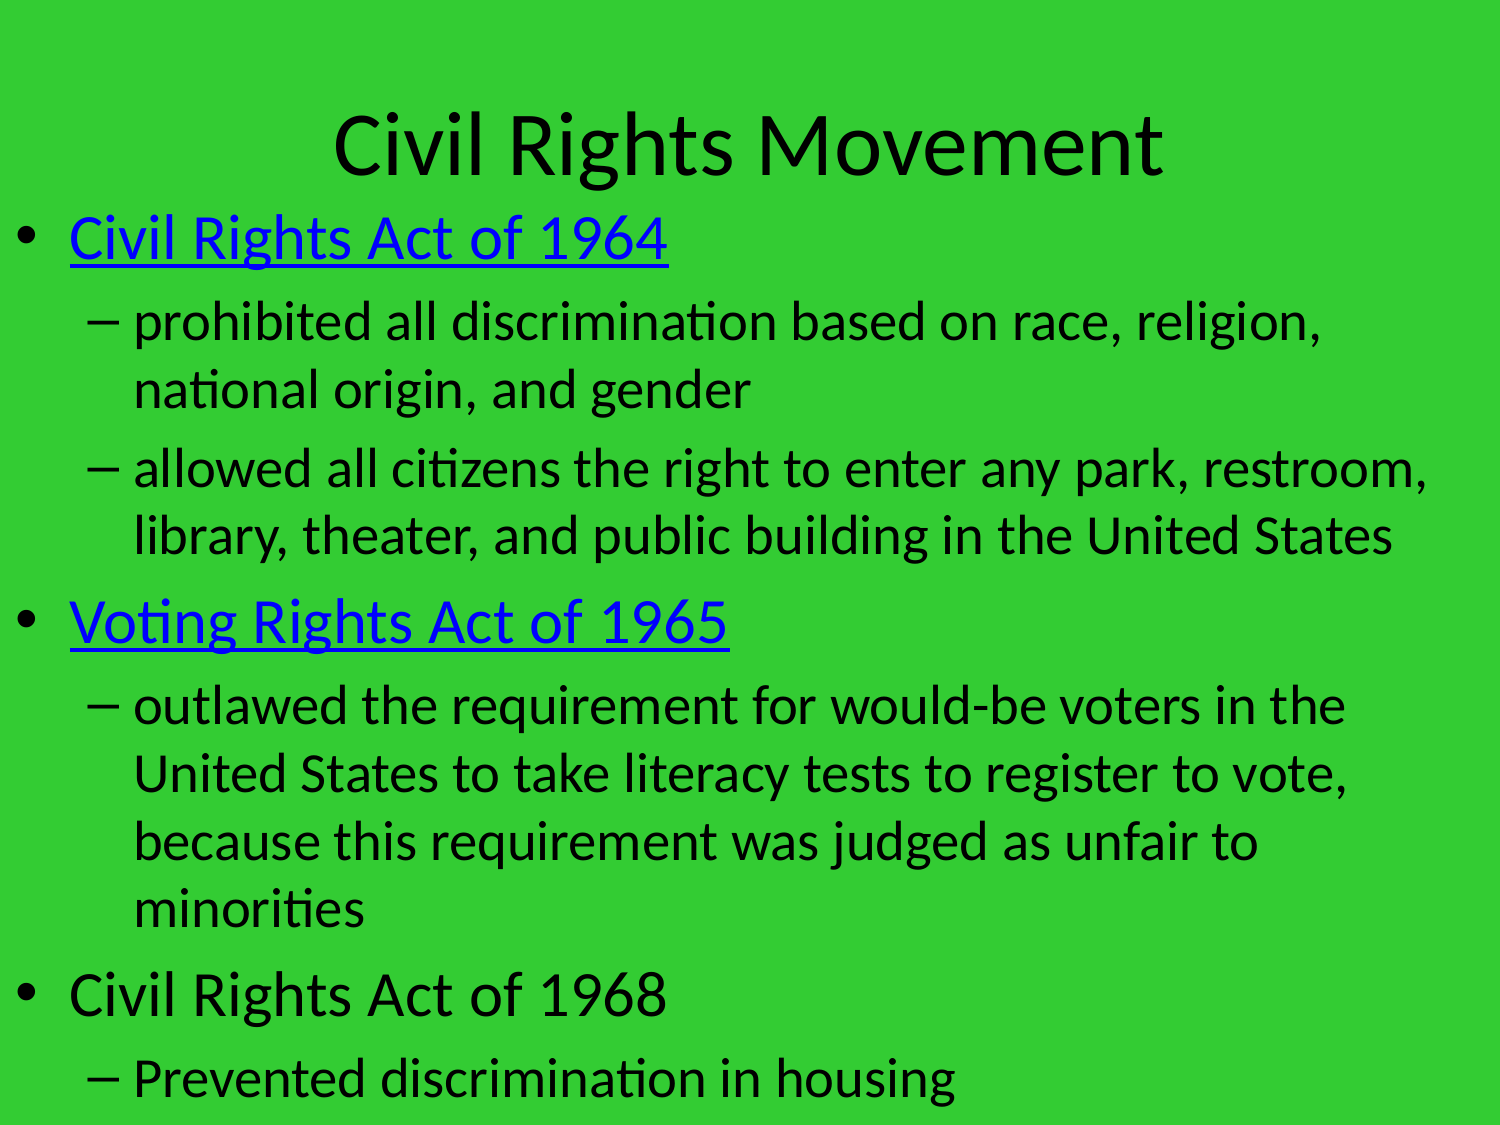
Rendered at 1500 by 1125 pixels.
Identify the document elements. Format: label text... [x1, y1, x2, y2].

list Civil Rights Act of 1964 prohibited all discrimination based on race, religion, national origin, and gender allowed all citizens the right to enter any park, restroom, library, theater, and public building in the United States Voting Rights Act of 1965 outlawed the requirement for would-be voters in the United States to take literacy tests to register to vote, because this requirement was judged as unfair to minorities Civil Rights Act of 1968 Prevented discrimination in housing [0, 187, 1500, 1125]
title Civil Rights Movement [75, 45, 1425, 187]
